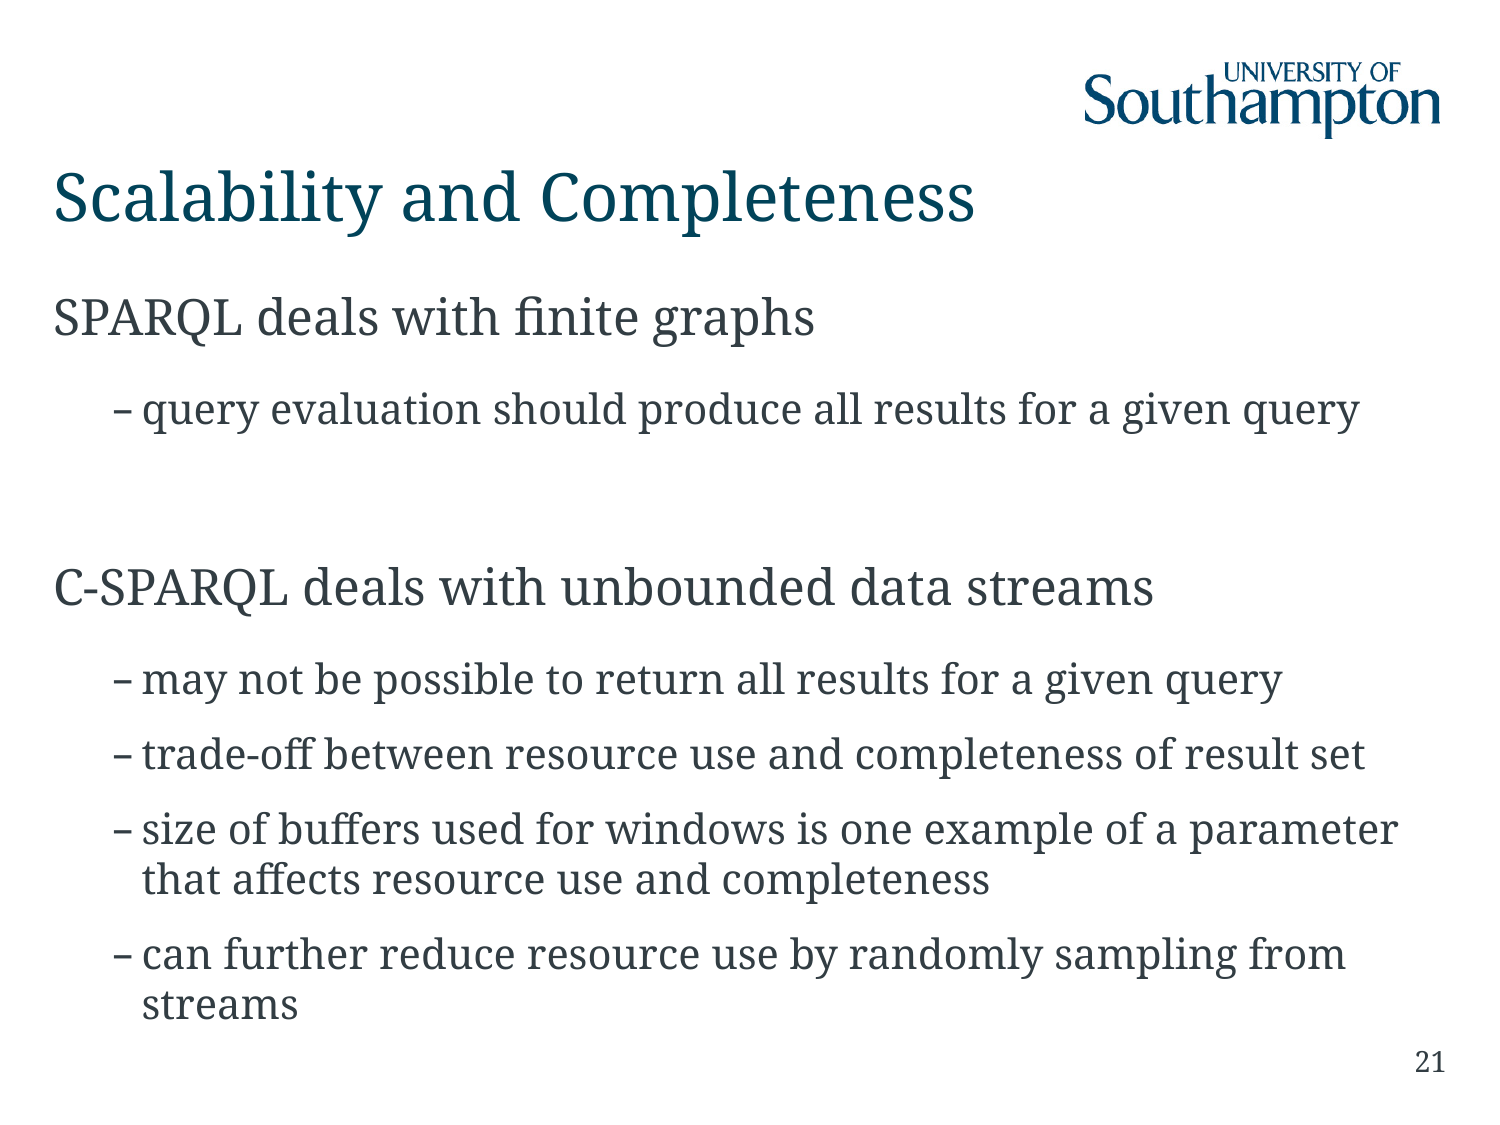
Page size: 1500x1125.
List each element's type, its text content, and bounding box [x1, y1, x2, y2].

slide_number 21 [1159, 1035, 1448, 1088]
title Scalability and Completeness [52, 147, 1448, 255]
picture [1085, 62, 1440, 139]
list SPARQL deals with finite graphs query evaluation should produce all results for a given query C-SPARQL deals with unbounded data streams may not be possible to return all results for a given query trade-off between resource use and completeness of result set size of buffers used for windows is one example of a parameter that affects resource use and completeness can further reduce resource use by randomly sampling from streams [52, 277, 1448, 1011]
